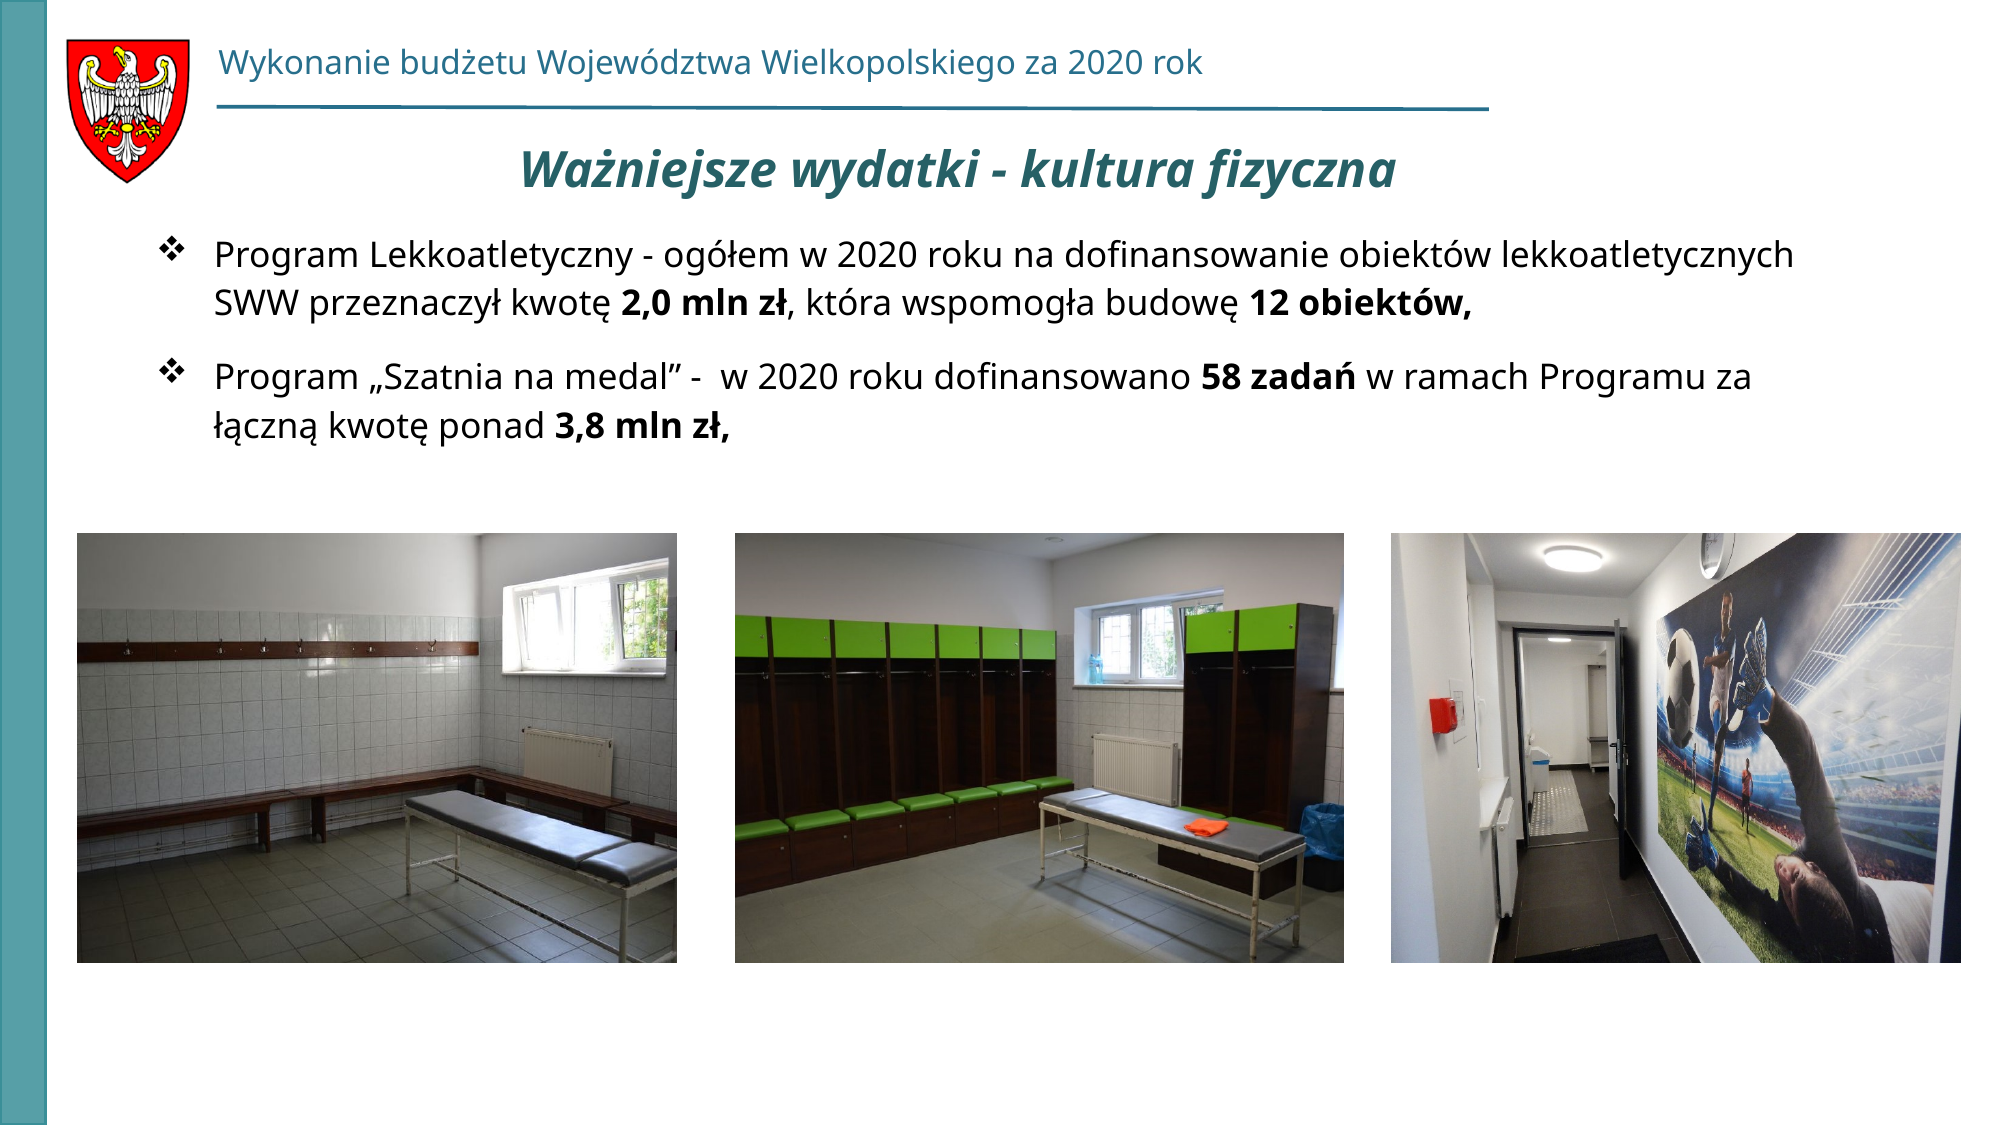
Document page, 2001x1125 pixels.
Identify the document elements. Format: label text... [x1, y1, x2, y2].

picture [77, 533, 678, 964]
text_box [216, 106, 1490, 110]
picture [1391, 533, 1961, 964]
picture [734, 533, 1345, 964]
text_box Wykonanie budżetu Województwa Wielkopolskiego za 2020 rok [203, 34, 1692, 89]
picture [64, 38, 190, 184]
text_box [0, 0, 47, 1125]
text_box Program Lekkoatletyczny - ogółem w 2020 roku na dofinansowanie obiektów lekkoatletycznych SWW przeznaczył kwotę 2,0 mln zł, która wspomogła budowę 12 obiektów, Program „Szatnia na medal” - w 2020 roku dofinansowano 58 zadań w ramach Programu za łączną kwotę ponad 3,8 mln zł, [96, 218, 1855, 453]
text_box Ważniejsze wydatki - kultura fizyczna [148, 130, 1769, 206]
